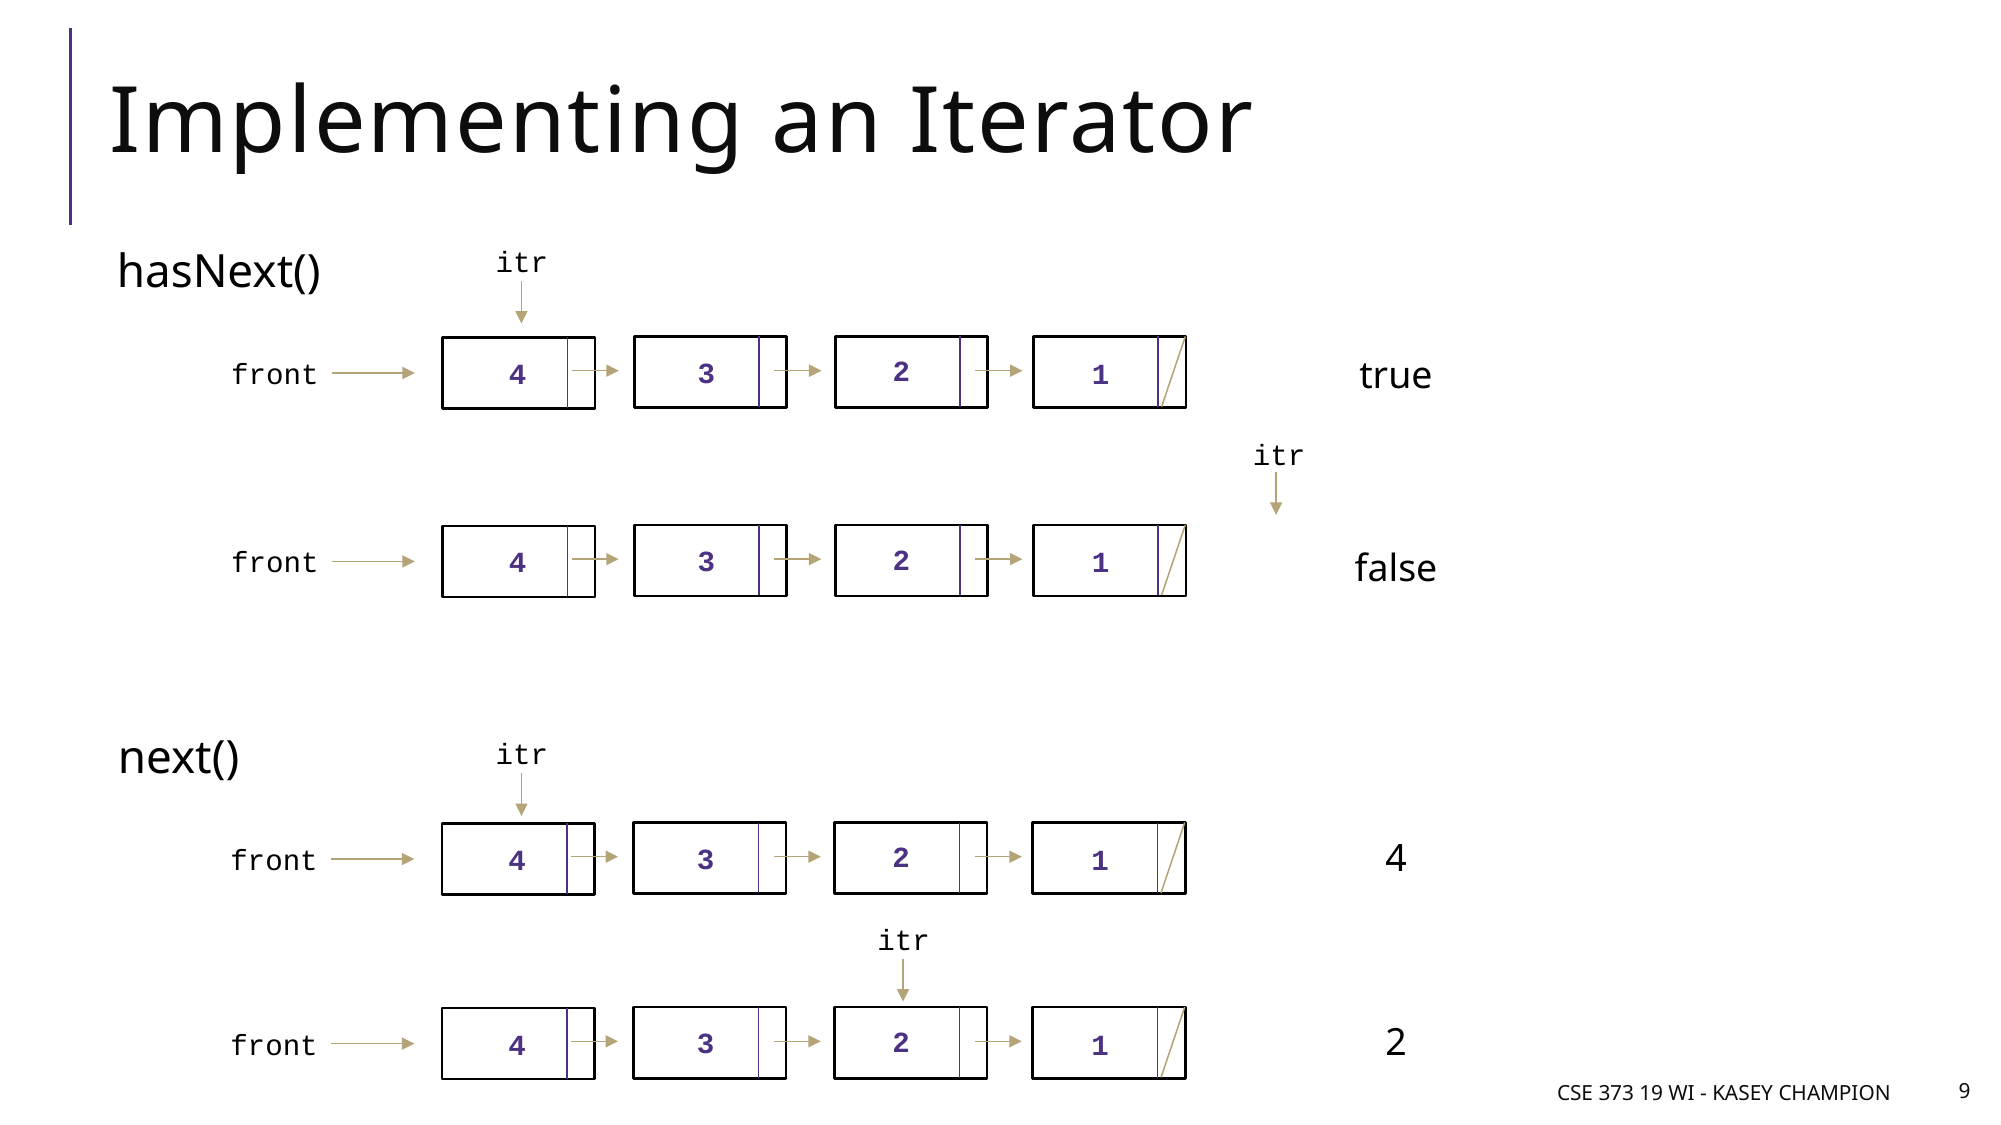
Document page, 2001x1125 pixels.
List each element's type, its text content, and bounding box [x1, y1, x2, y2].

text_box itr [480, 235, 564, 286]
text_box [760, 524, 788, 597]
text_box [1031, 821, 1154, 895]
text_box 3 [682, 535, 733, 585]
text_box [568, 1007, 596, 1037]
text_box 4 [493, 1018, 544, 1069]
text_box [1032, 335, 1155, 409]
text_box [1160, 1006, 1185, 1078]
text_box [833, 1006, 959, 1080]
text_box 4 [494, 347, 545, 398]
list hasNext() [94, 240, 414, 338]
text_box [1032, 524, 1154, 597]
text_box 3 [682, 832, 733, 883]
text_box 2 [878, 345, 929, 396]
text_box 4 [494, 536, 545, 586]
text_box [632, 1006, 758, 1080]
text_box [833, 821, 988, 895]
text_box 1 [1077, 536, 1128, 587]
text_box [1161, 524, 1186, 596]
text_box [1031, 1006, 1154, 1069]
text_box 1 [1076, 834, 1127, 884]
text_box [441, 1007, 565, 1080]
text_box 2 [878, 533, 929, 584]
text_box [962, 524, 989, 597]
text_box [633, 524, 757, 597]
text_box 3 [682, 1017, 733, 1068]
text_box itr [480, 727, 564, 778]
text_box false [1339, 536, 1453, 597]
text_box [834, 335, 989, 409]
text_box 1 [1076, 1018, 1127, 1069]
text_box front [216, 536, 334, 587]
text_box 2 [877, 831, 928, 882]
text_box 4 [1370, 826, 1422, 887]
text_box true [1344, 344, 1448, 404]
text_box [441, 525, 566, 598]
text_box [1161, 336, 1186, 407]
text_box [759, 1006, 787, 1080]
text_box front [215, 1018, 333, 1069]
text_box front [216, 347, 334, 398]
text_box [632, 821, 787, 895]
text_box 2 [1370, 1010, 1422, 1069]
text_box [834, 524, 959, 597]
text_box [571, 567, 596, 598]
text_box 4 [493, 833, 544, 884]
text_box itr [1238, 429, 1321, 479]
text_box [568, 525, 596, 554]
text_box [441, 822, 596, 896]
footer CSE 373 19 wi - Kasey Champion [937, 1069, 1906, 1115]
text_box [960, 1006, 988, 1069]
text_box 1 [1077, 347, 1128, 398]
slide_number 9 [1916, 1069, 1986, 1115]
text_box itr [862, 913, 945, 964]
text_box [571, 1049, 596, 1080]
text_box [1160, 822, 1185, 893]
text_box [633, 335, 788, 409]
text_box 3 [682, 346, 733, 397]
text_box front [215, 833, 333, 884]
text_box [441, 336, 596, 410]
text_box 2 [877, 1016, 928, 1066]
text_box next() [95, 726, 415, 825]
title Implementing an Iterator [94, 43, 1930, 210]
